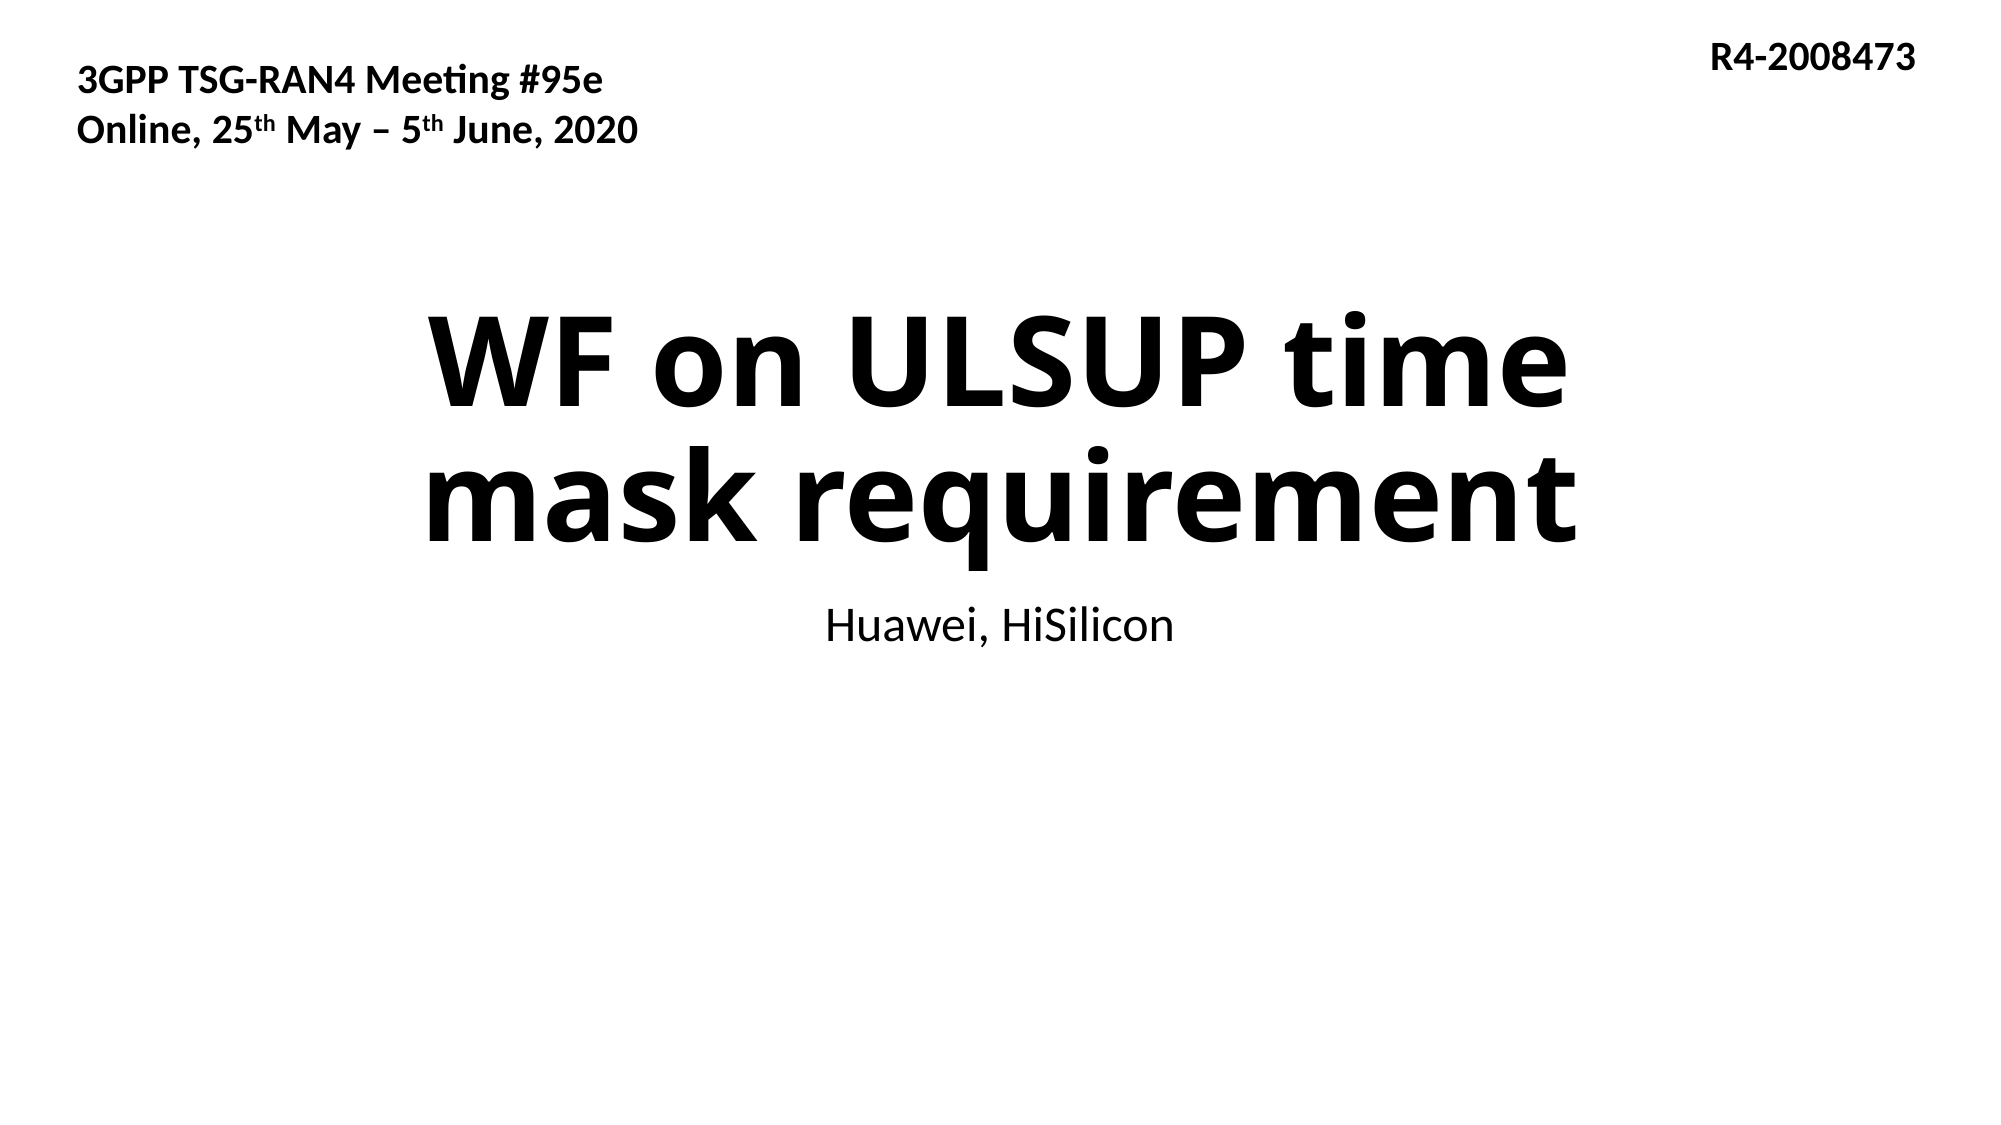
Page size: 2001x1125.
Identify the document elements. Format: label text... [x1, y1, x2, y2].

text_box R4-2008473 [1695, 21, 1932, 87]
subtitle Huawei, HiSilicon [249, 590, 1750, 863]
text_box 3GPP TSG-RAN4 Meeting #95e Online, 25th May – 5th June, 2020 [62, 44, 654, 160]
title WF on ULSUP time mask requirement [249, 184, 1750, 576]
